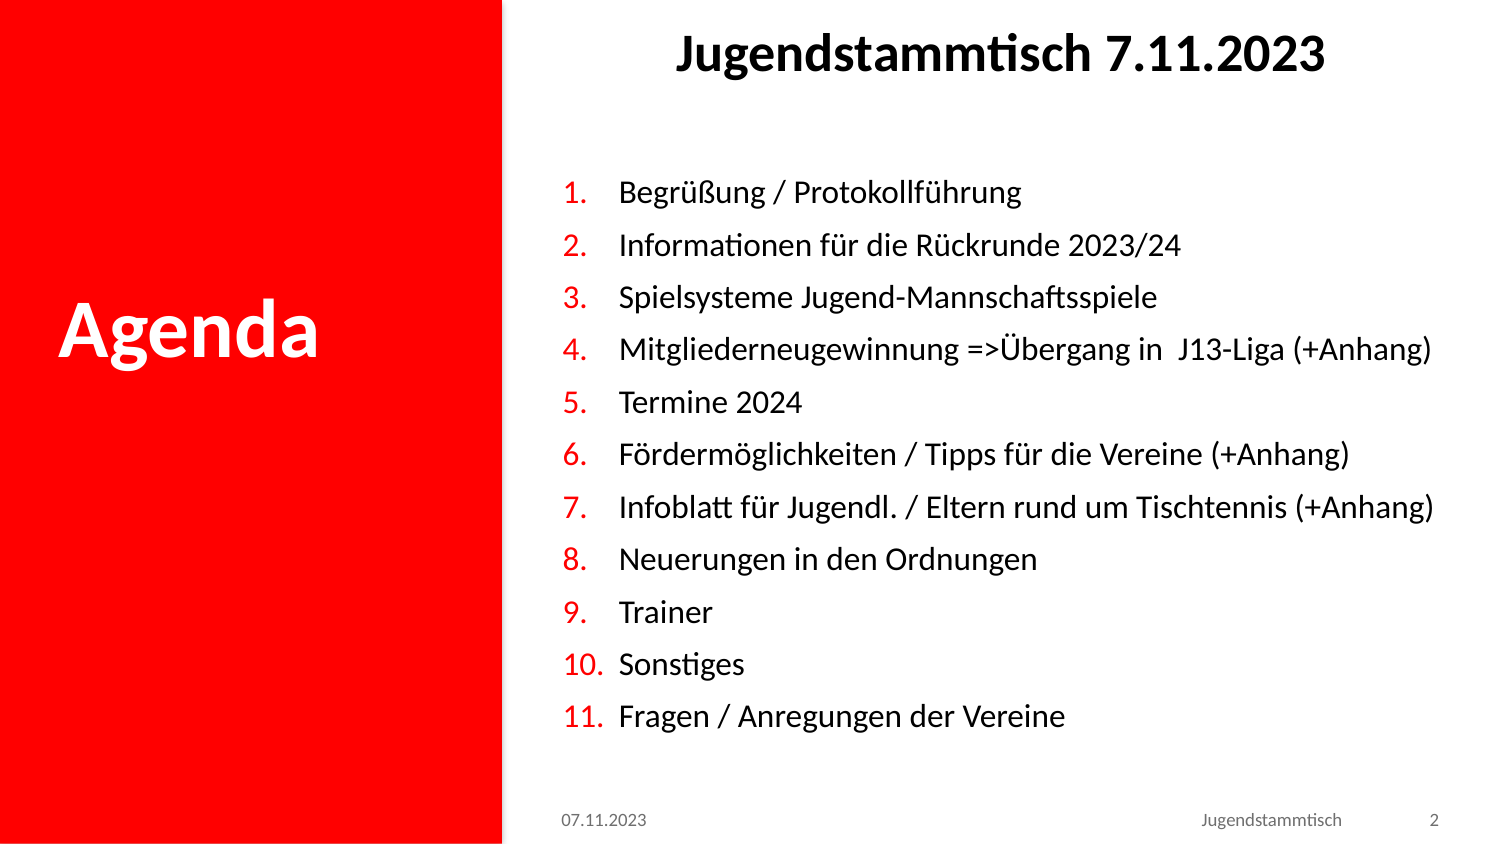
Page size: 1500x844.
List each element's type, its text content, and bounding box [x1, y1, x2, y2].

footer Jugendstammtisch [748, 807, 1347, 844]
list Jugendstammtisch 7.11.2023 Begrüßung / Protokollführung Informationen für die Rückrunde 2023/24 Spielsysteme Jugend-Mannschaftsspiele Mitgliederneugewinnung =>Übergang in J13-Liga (+Anhang) Termine 2024 Fördermöglichkeiten / Tipps für die Vereine (+Anhang) Infoblatt für Jugendl. / Eltern rund um Tischtennis (+Anhang) Neuerungen in den Ordnungen Trainer Sonstiges Fragen / Anregungen der Vereine [503, 0, 1500, 799]
slide_number 2 [1369, 807, 1439, 825]
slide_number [561, 807, 694, 825]
title Agenda [0, 0, 503, 762]
